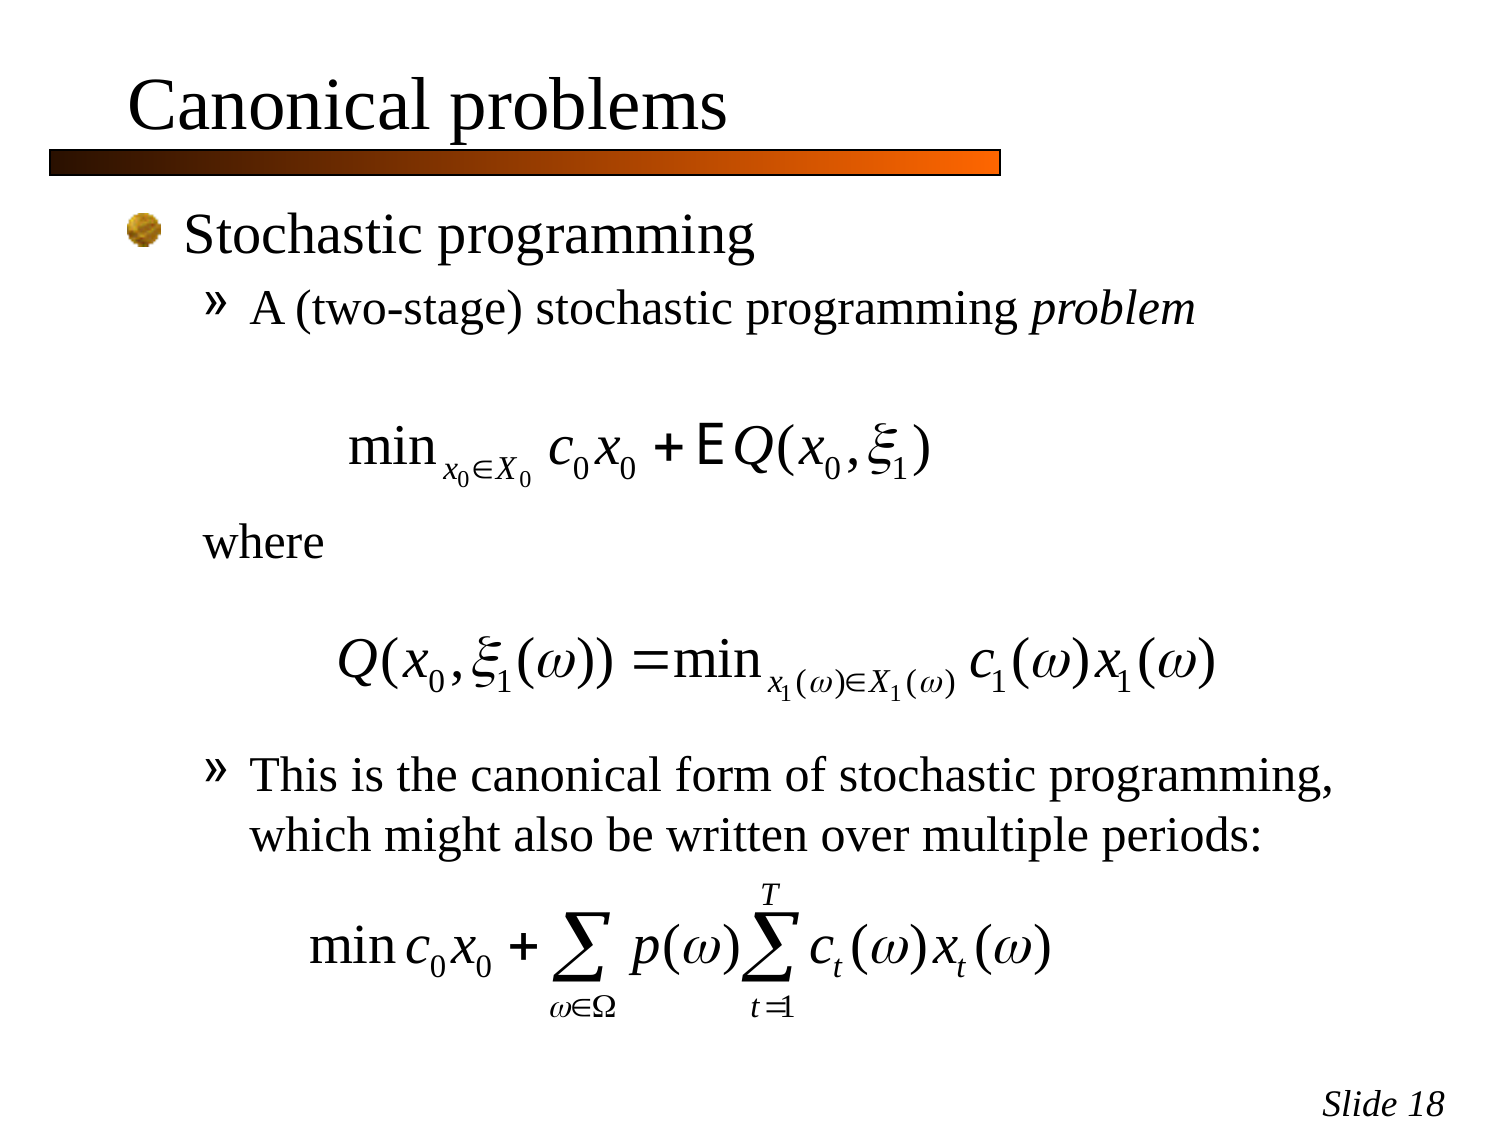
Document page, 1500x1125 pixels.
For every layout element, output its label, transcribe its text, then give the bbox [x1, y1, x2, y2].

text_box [329, 619, 1226, 712]
list Stochastic programming A (two-stage) stochastic programming problem where This is the canonical form of stochastic programming, which might also be written over multiple periods: [112, 187, 1388, 1000]
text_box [339, 406, 942, 499]
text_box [300, 868, 1062, 1030]
title Canonical problems [112, 50, 1388, 150]
picture [127, 213, 161, 247]
text_box Slide 18 [1227, 1071, 1500, 1125]
